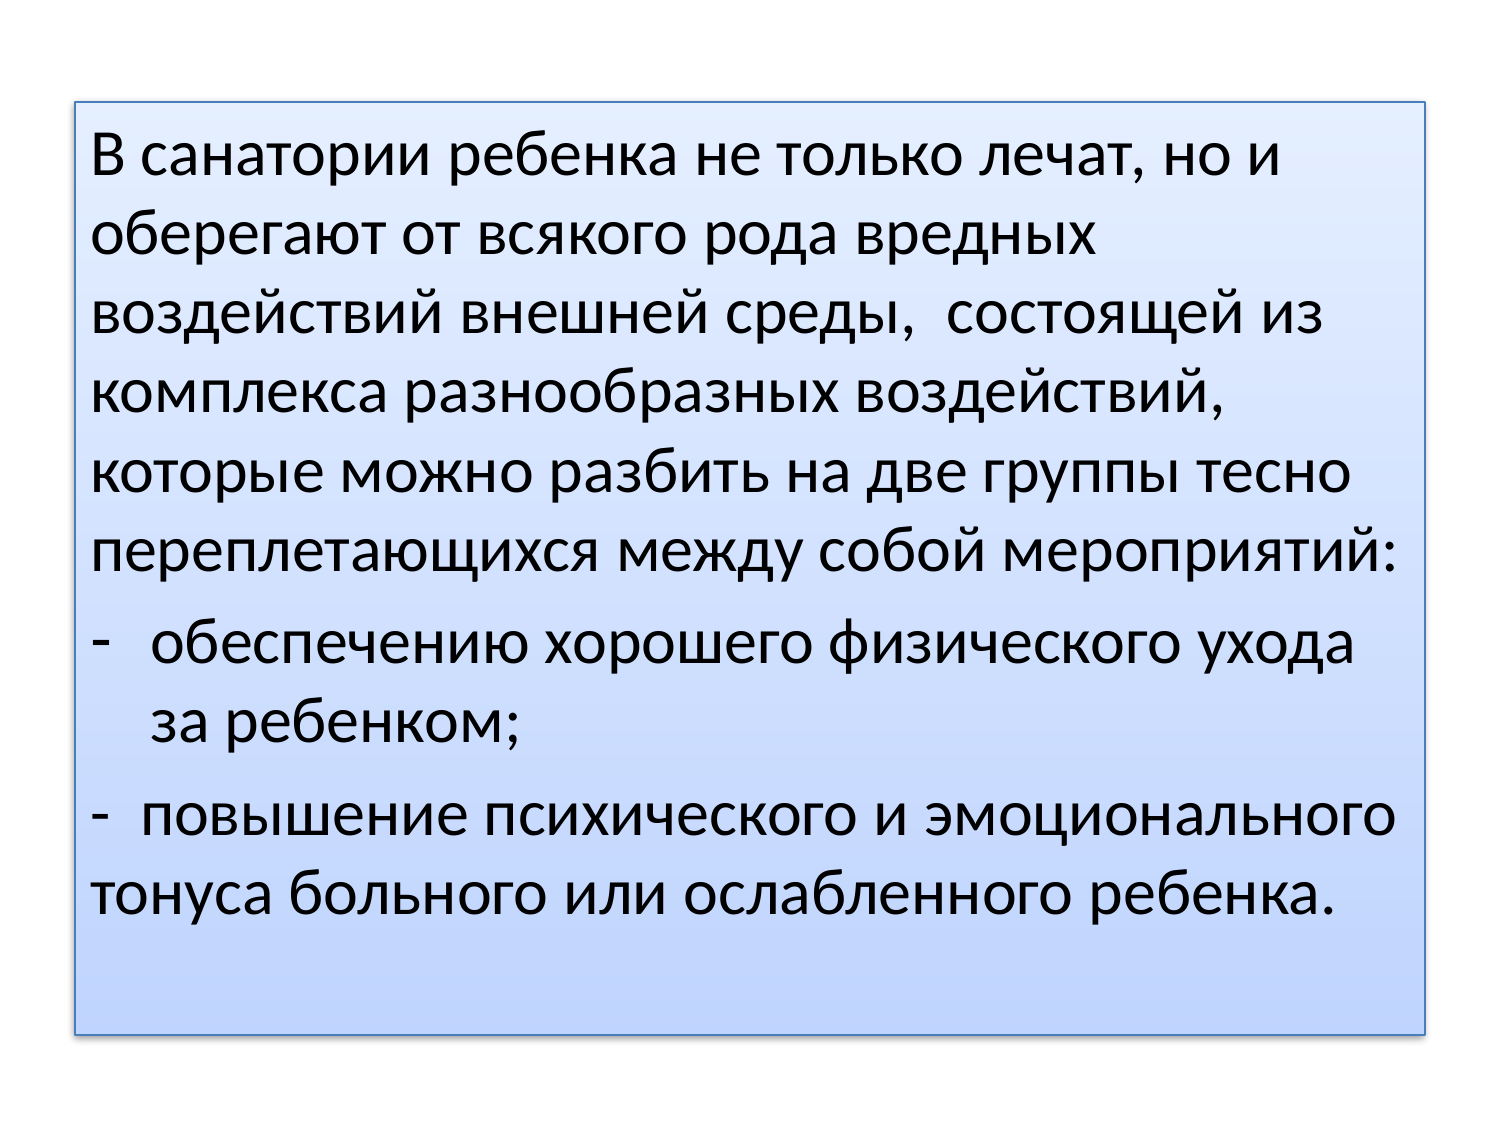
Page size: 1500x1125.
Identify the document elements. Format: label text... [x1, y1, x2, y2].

list В санатории ребенка не только лечат, но и оберегают от всякого рода вредных воздействий внешней среды, состоящей из комплекса разнообразных воздействий, которые можно разбить на две группы тесно переплетающихся между собой мероприятий: обеспечению хорошего физического ухода за ребенком; - повышение психического и эмоционального тонуса больного или ослабленного ребенка. [74, 101, 1426, 1036]
